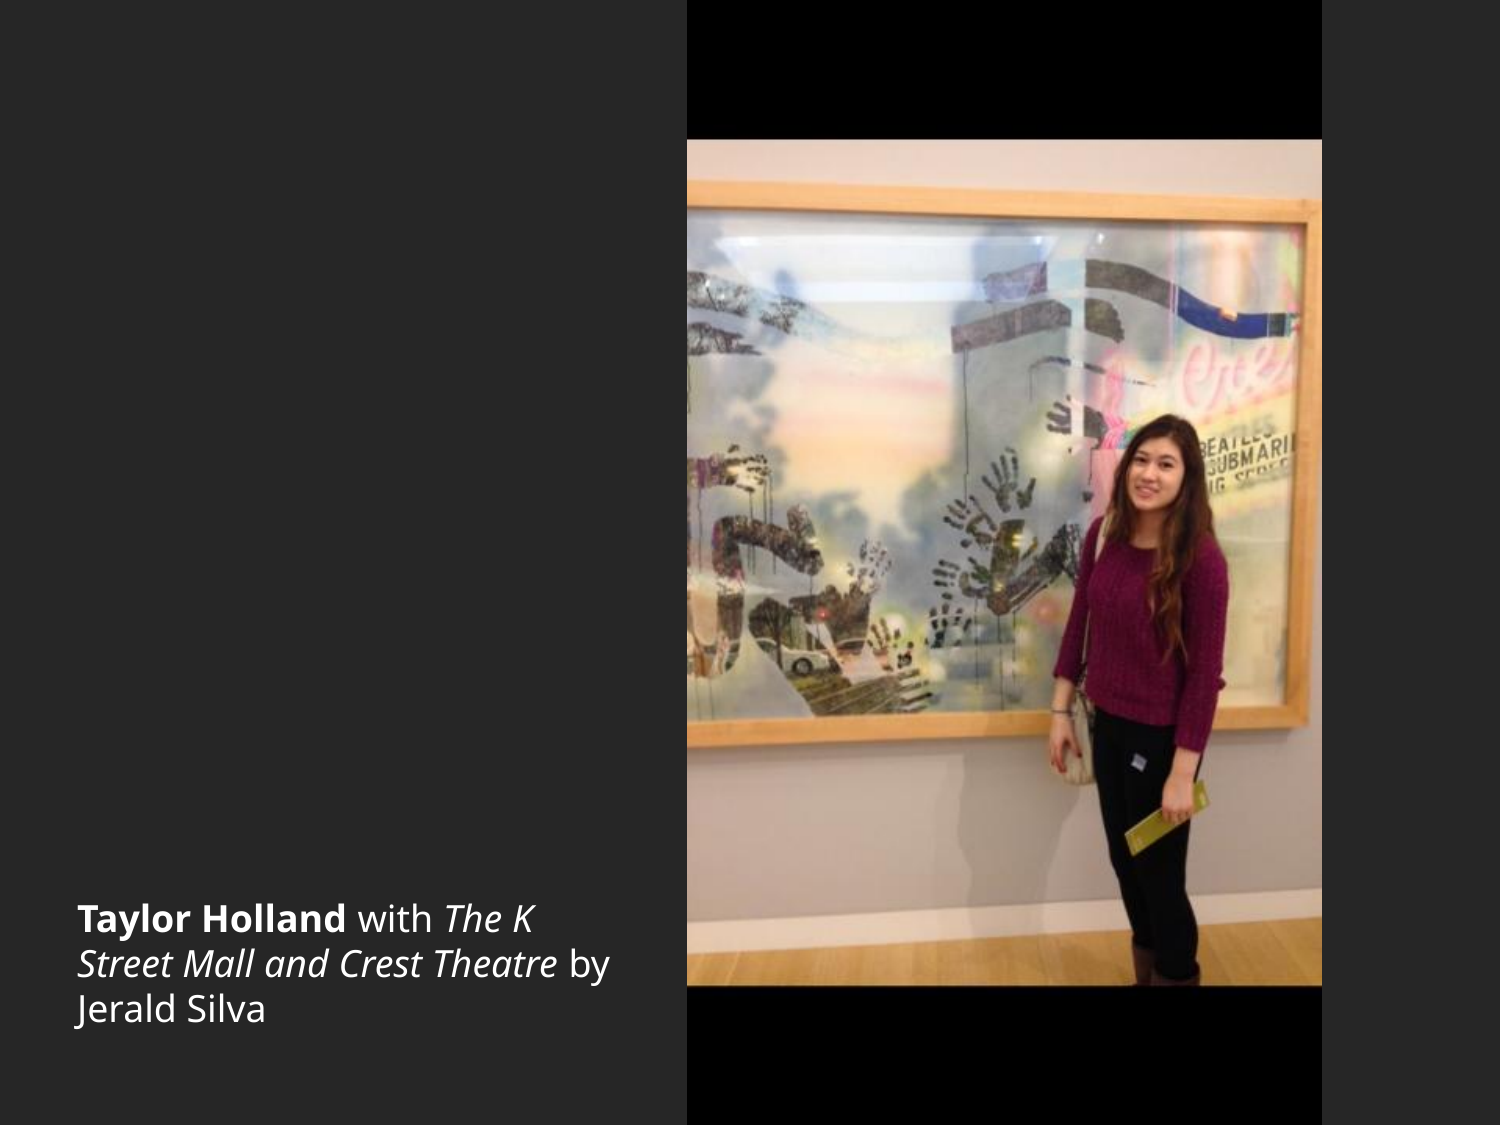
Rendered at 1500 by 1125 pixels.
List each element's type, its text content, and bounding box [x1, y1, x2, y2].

text_box Taylor Holland with The K Street Mall and Crest Theatre by Jerald Silva [62, 887, 650, 1038]
picture [687, 0, 1322, 1125]
